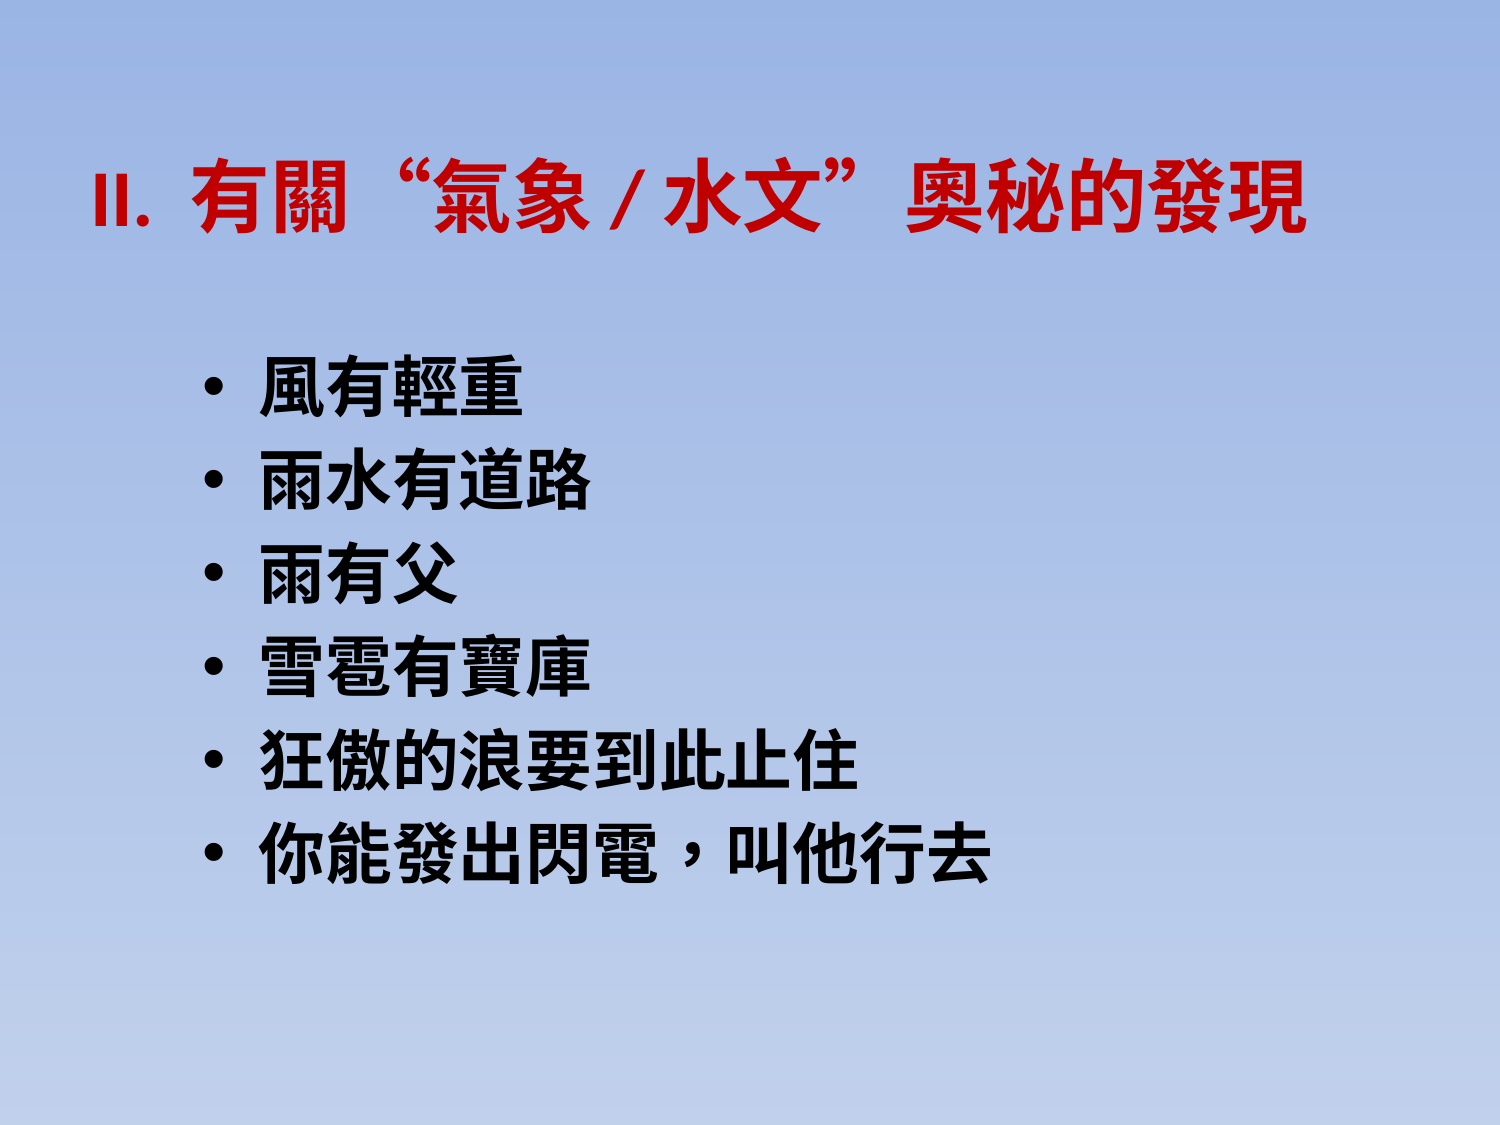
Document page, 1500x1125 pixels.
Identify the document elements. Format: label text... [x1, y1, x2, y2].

list 風有輕重 雨水有道路 雨有父 雪雹有寶庫 狂傲的浪要到此止住 你能發出閃電，叫他行去 [187, 337, 1438, 1005]
title II. 有關“氣象/水文”奧秘的發現 [75, 99, 1475, 288]
